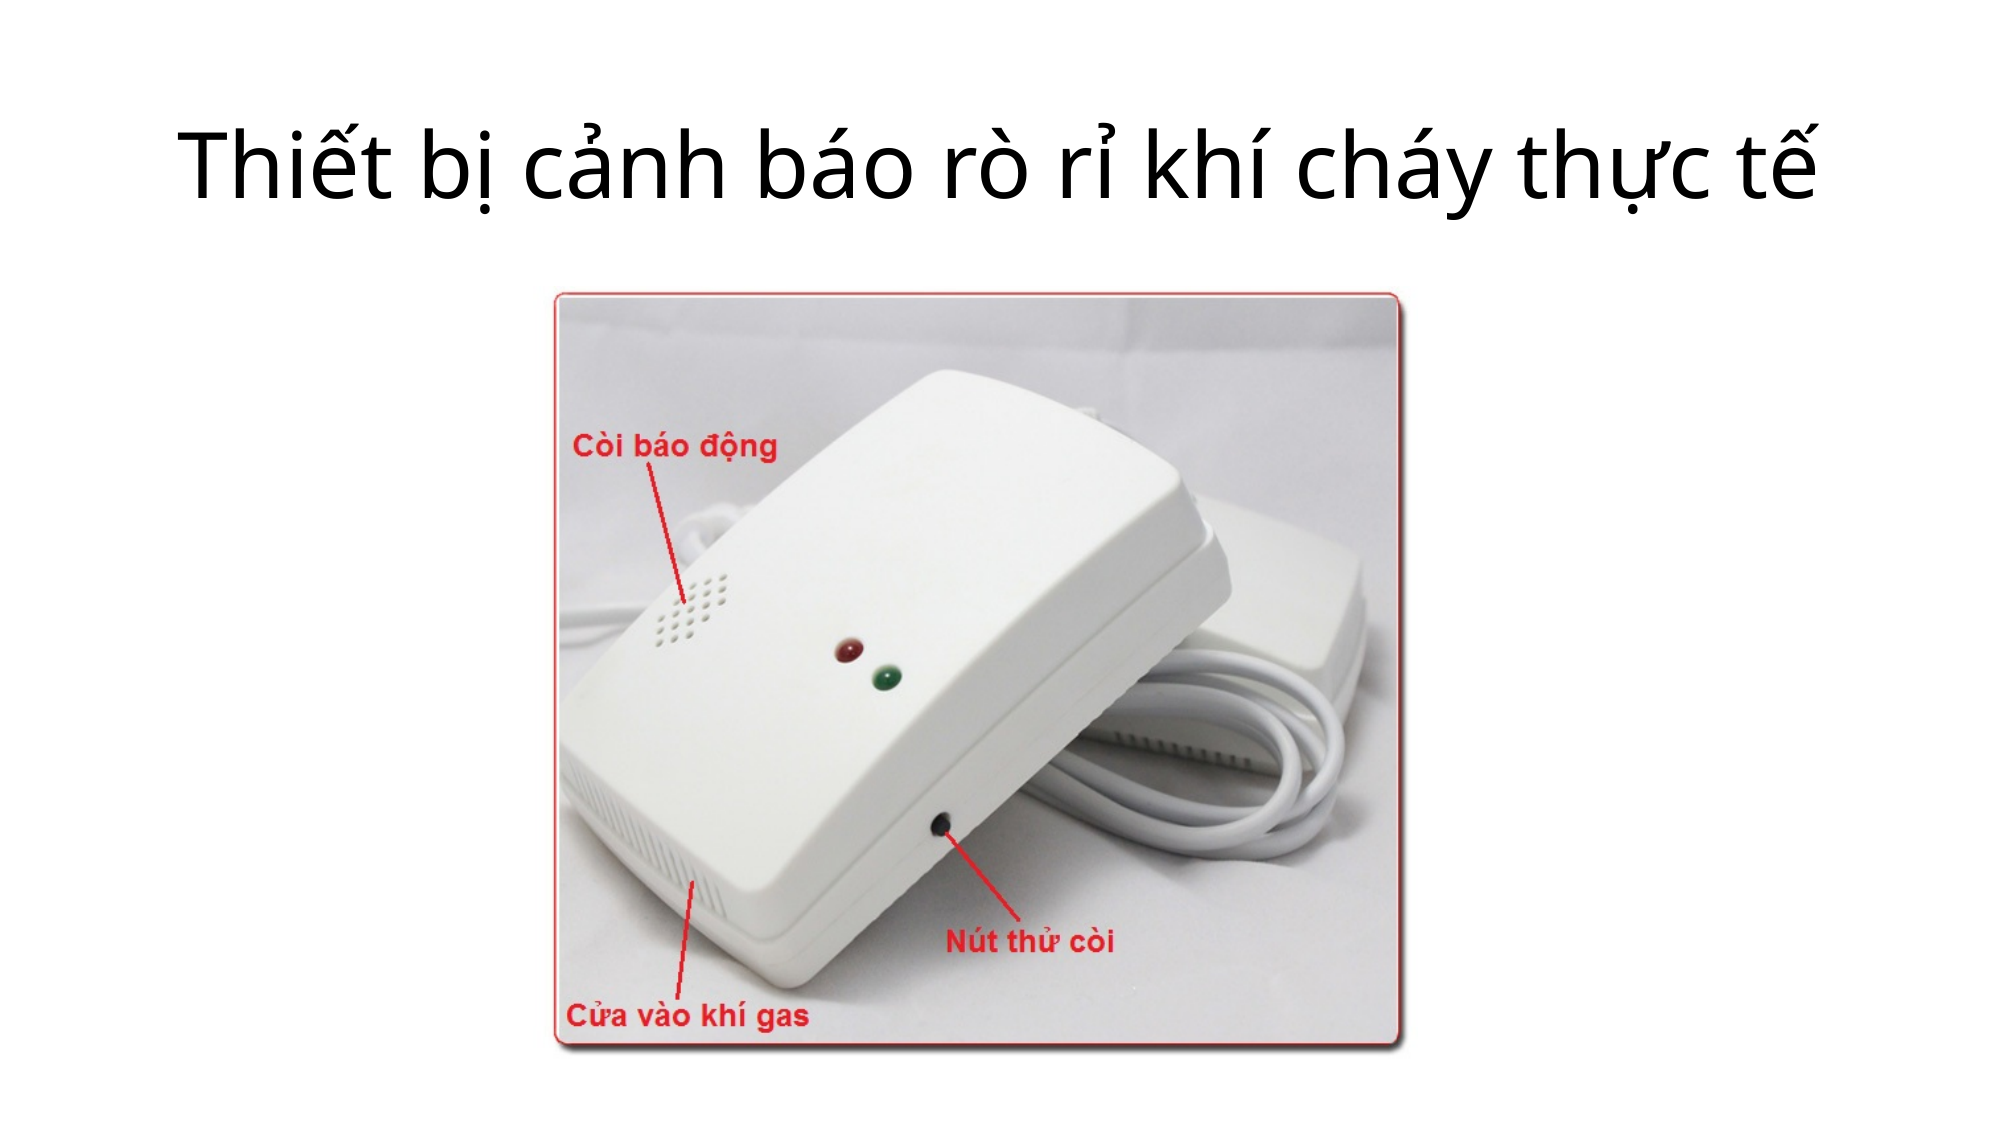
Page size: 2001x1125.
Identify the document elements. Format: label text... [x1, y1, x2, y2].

title Thiết bị cảnh báo rò rỉ khí cháy thực tế [137, 59, 1863, 278]
picture [533, 286, 1418, 1066]
